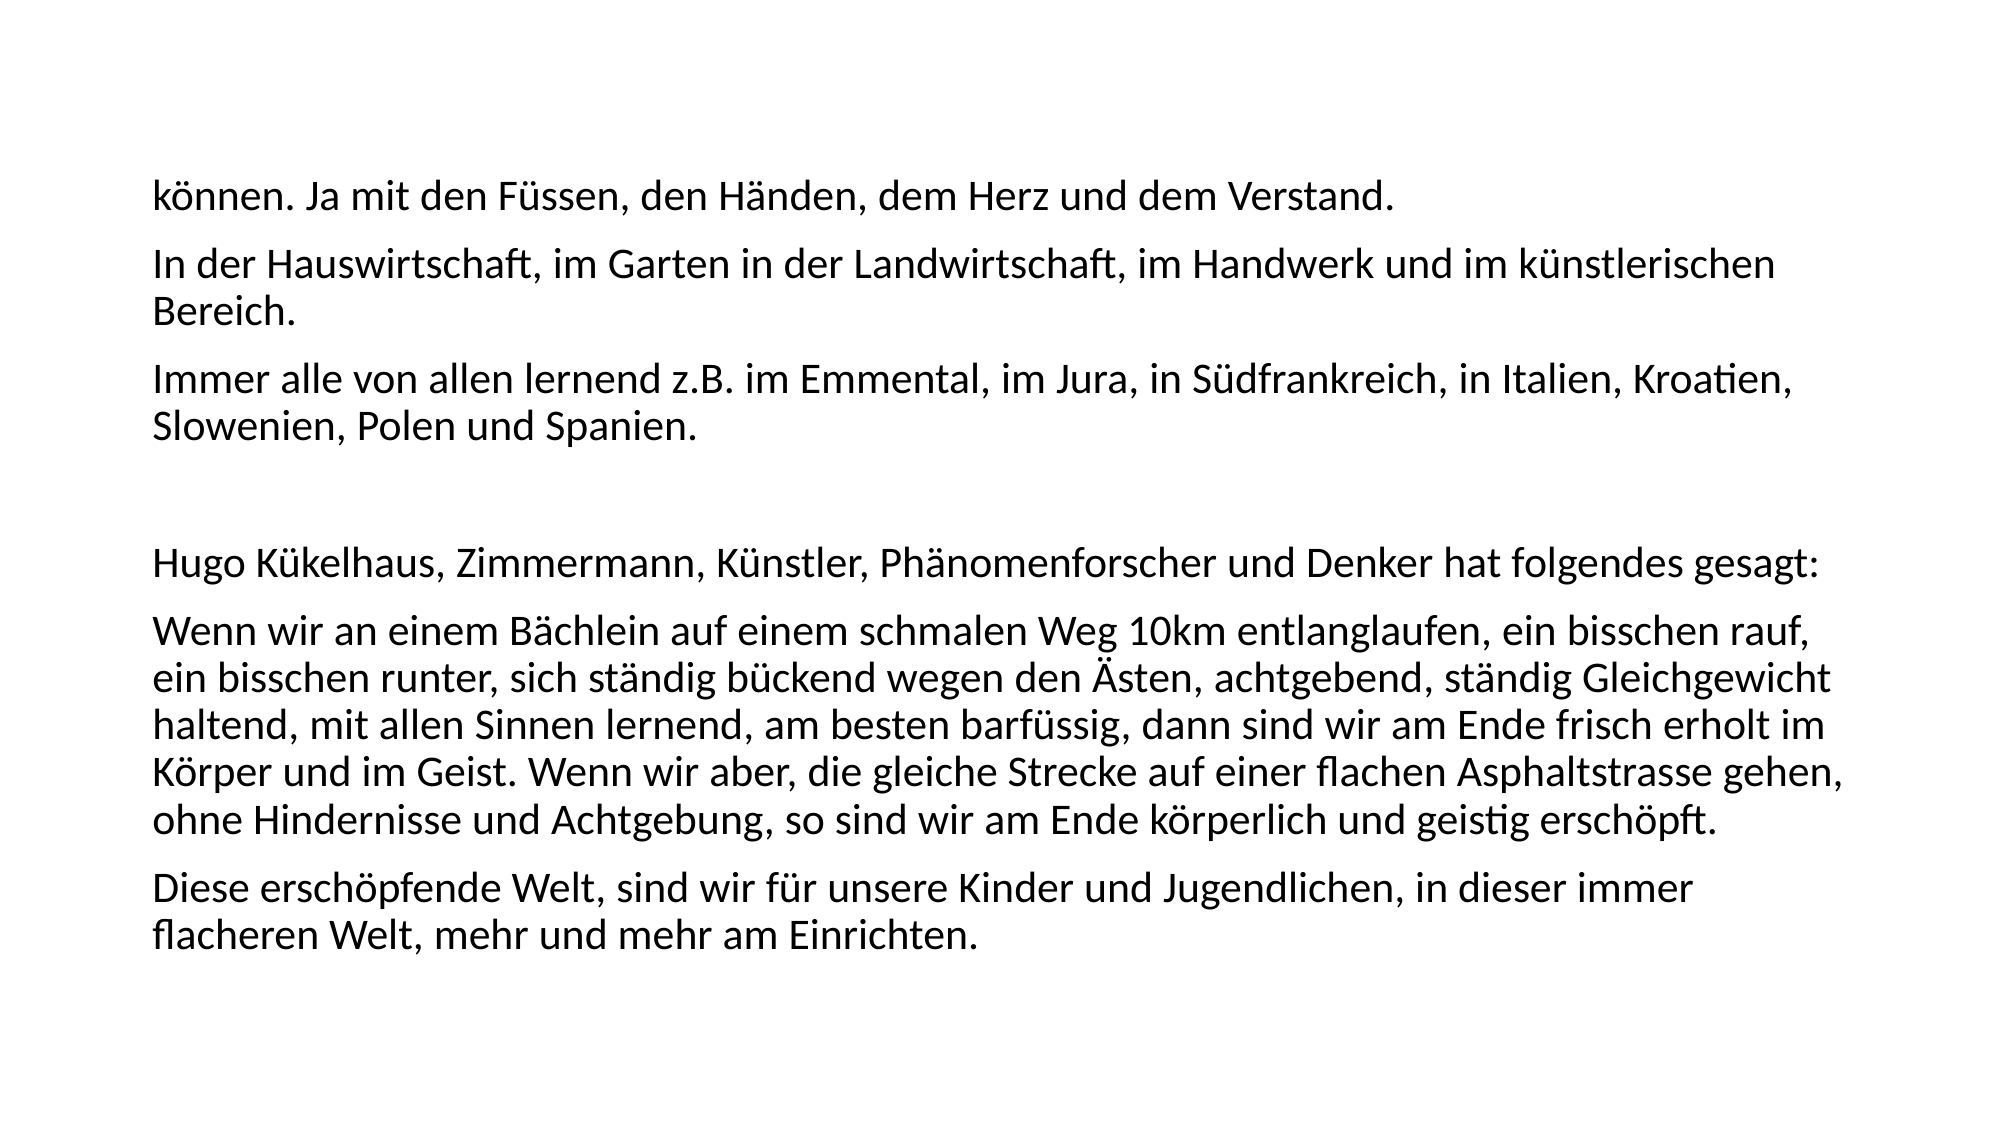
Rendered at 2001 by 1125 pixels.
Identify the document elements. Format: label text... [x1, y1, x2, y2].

list können. Ja mit den Füssen, den Händen, dem Herz und dem Verstand. In der Hauswirtschaft, im Garten in der Landwirtschaft, im Handwerk und im künstlerischen Bereich. Immer alle von allen lernend z.B. im Emmental, im Jura, in Südfrankreich, in Italien, Kroatien, Slowenien, Polen und Spanien. Hugo Kükelhaus, Zimmermann, Künstler, Phänomenforscher und Denker hat folgendes gesagt: Wenn wir an einem Bächlein auf einem schmalen Weg 10km entlanglaufen, ein bisschen rauf, ein bisschen runter, sich ständig bückend wegen den Ästen, achtgebend, ständig Gleichgewicht haltend, mit allen Sinnen lernend, am besten barfüssig, dann sind wir am Ende frisch erholt im Körper und im Geist. Wenn wir aber, die gleiche Strecke auf einer flachen Asphaltstrasse gehen, ohne Hindernisse und Achtgebung, so sind wir am Ende körperlich und geistig erschöpft. Diese erschöpfende Welt, sind wir für unsere Kinder und Jugendlichen, in dieser immer flacheren Welt, mehr und mehr am Einrichten. [137, 164, 1863, 1045]
